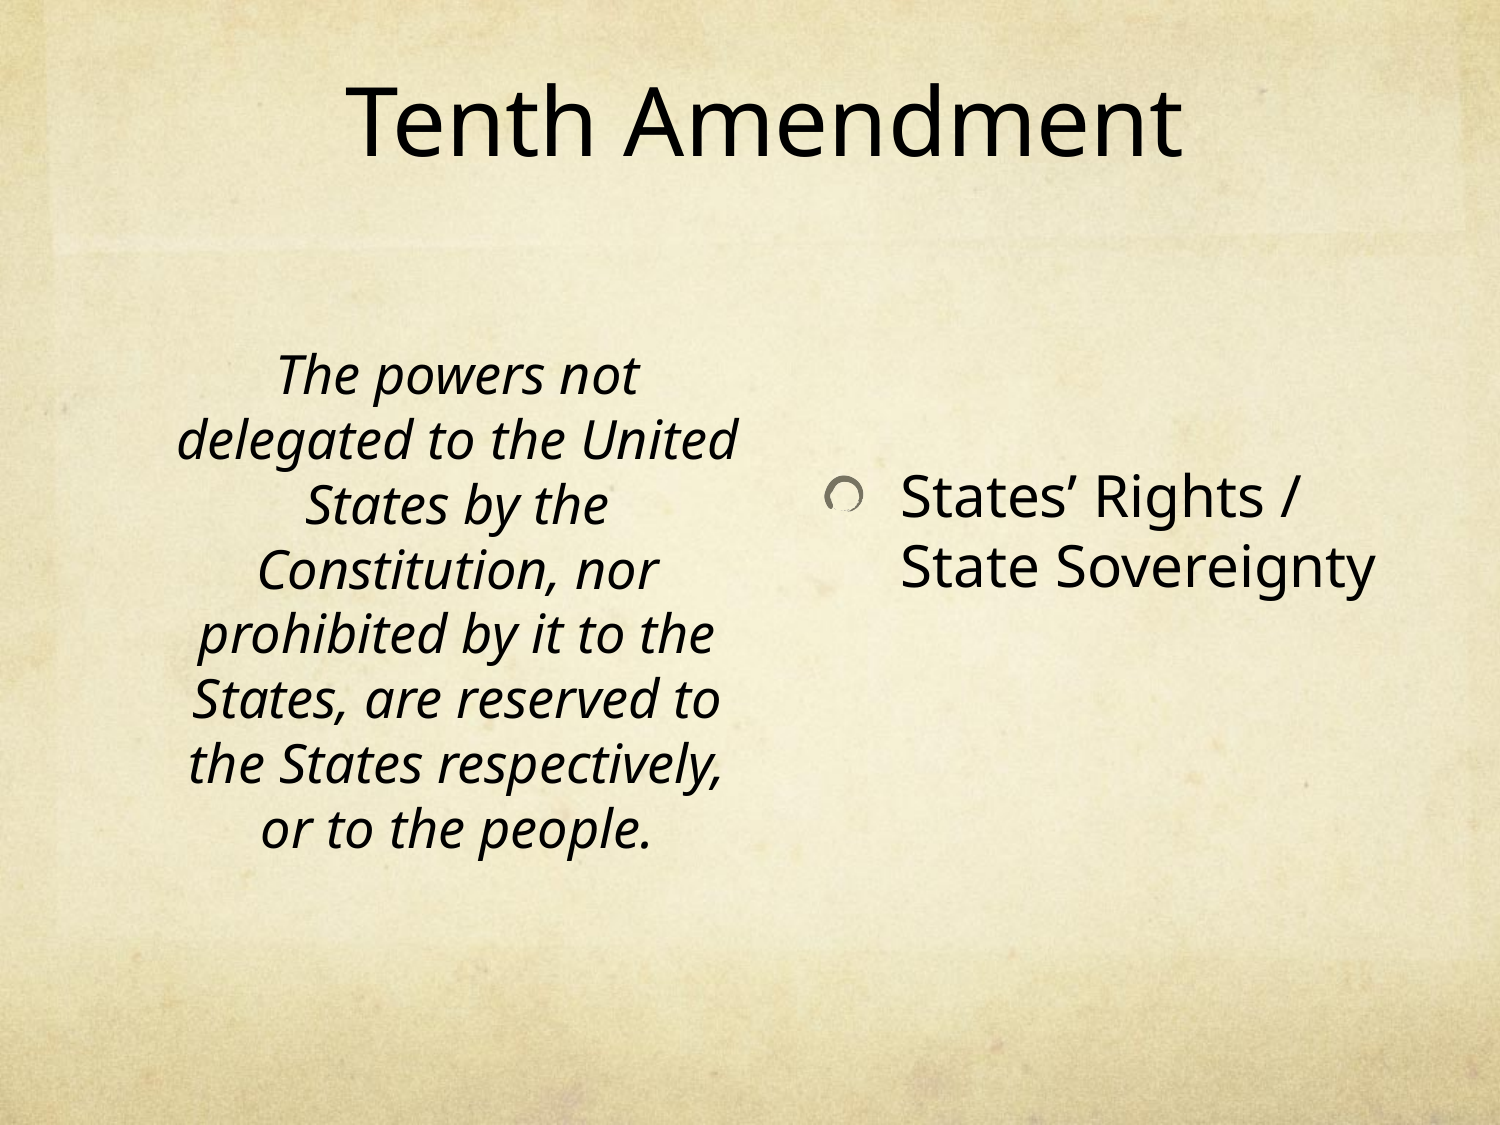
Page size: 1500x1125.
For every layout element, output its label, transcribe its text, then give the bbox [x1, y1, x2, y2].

list The powers not delegated to the United States by the Constitution, nor prohibited by it to the States, are reserved to the States respectively, or to the people. [150, 332, 766, 871]
picture [0, 0, 1500, 1125]
list States’ Rights / State Sovereignty [809, 451, 1425, 680]
title Tenth Amendment [165, 46, 1365, 189]
